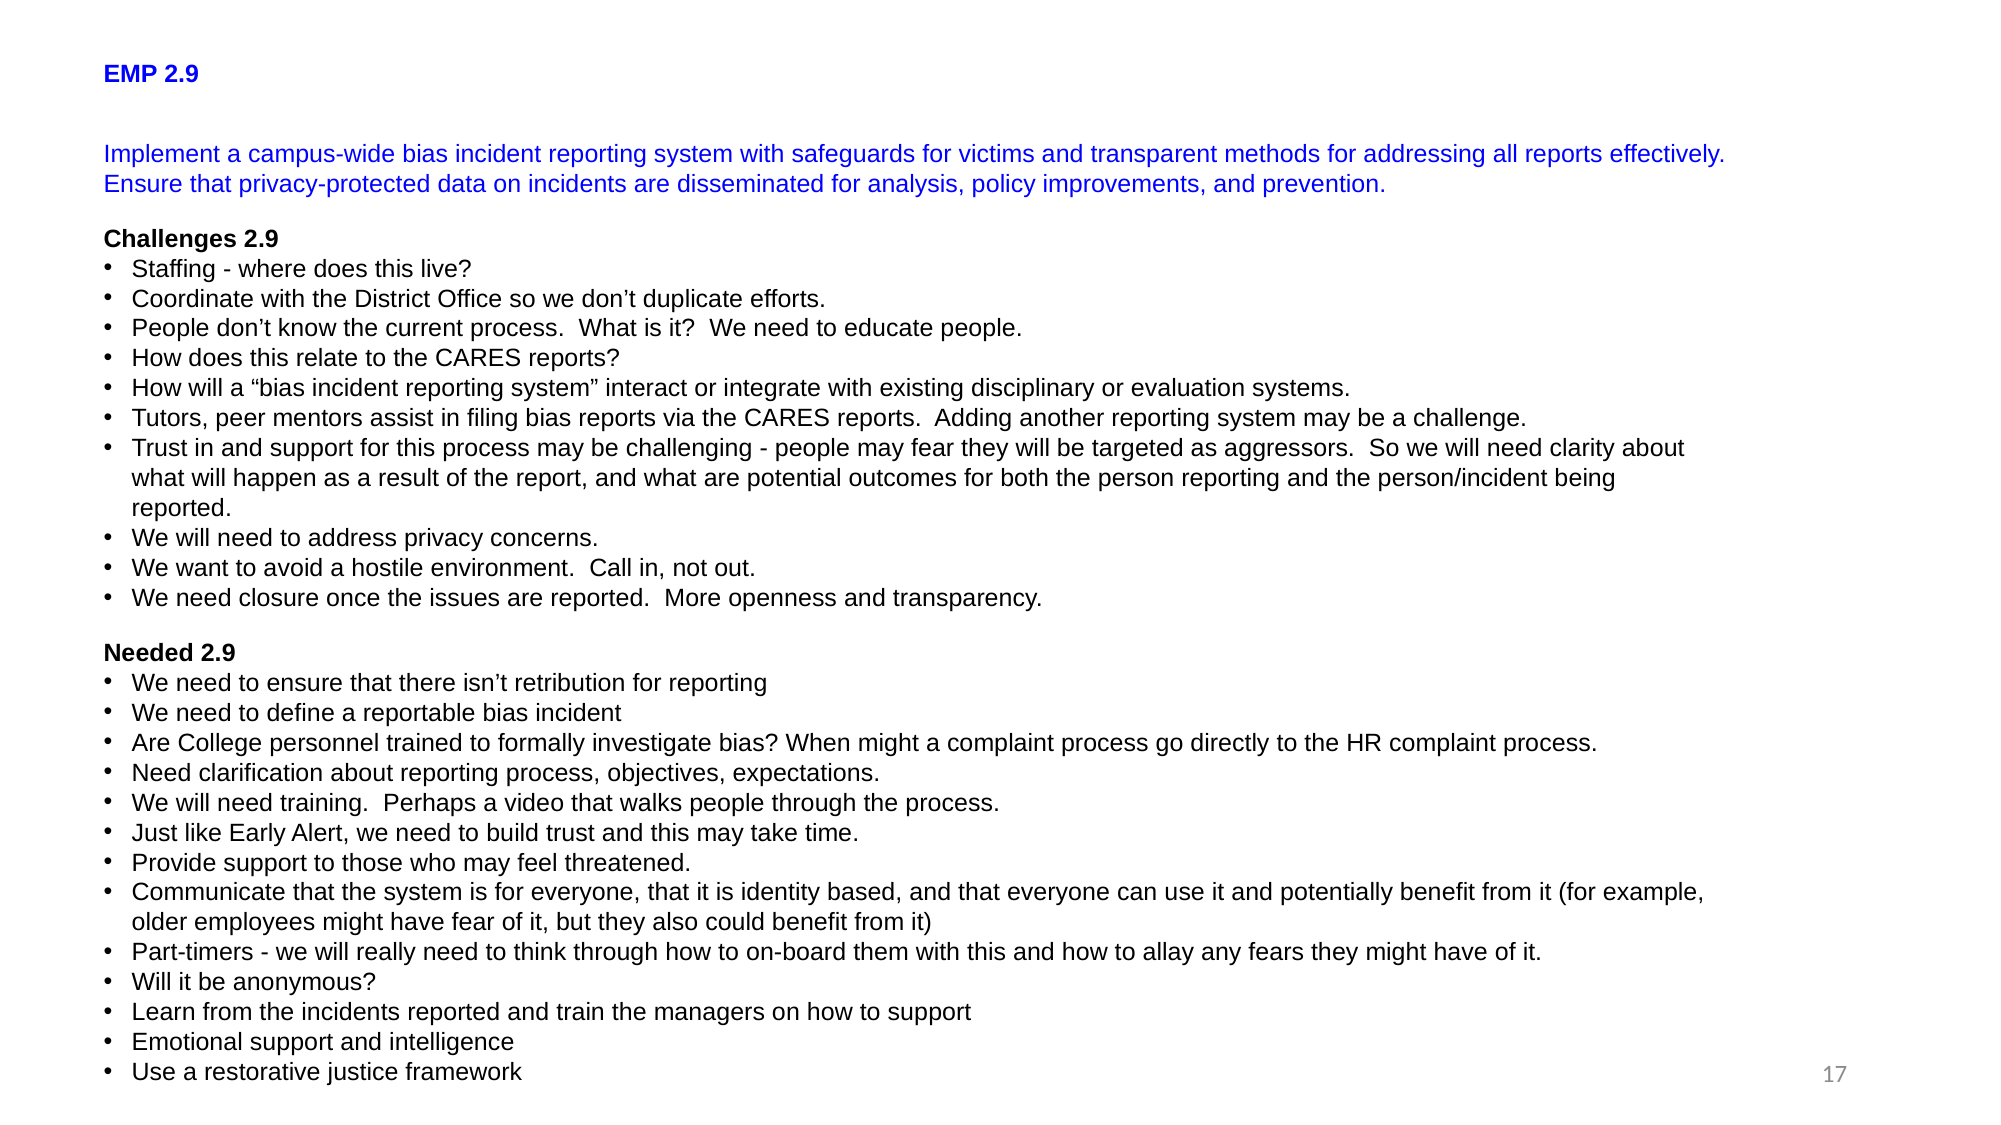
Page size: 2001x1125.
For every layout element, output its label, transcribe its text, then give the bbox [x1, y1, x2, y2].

slide_number 17 [1412, 1042, 1863, 1103]
text_box EMP 2.9 Implement a campus-wide bias incident reporting system with safeguards for victims and transparent methods for addressing all reports effectively. Ensure that privacy-protected data on incidents are disseminated for analysis, policy improvements, and prevention. Challenges 2.9 Staffing - where does this live? Coordinate with the District Office so we don’t duplicate efforts. People don’t know the current process. What is it? We need to educate people. How does this relate to the CARES reports? How will a “bias incident reporting system” interact or integrate with existing disciplinary or evaluation systems. Tutors, peer mentors assist in filing bias reports via the CARES reports. Adding another reporting system may be a challenge. Trust in and support for this process may be challenging - people may fear they will be targeted as aggressors. So we will need clarity about what will happen as a result of the report, and what are potential outcomes for both the person reporting and the person/incident being reported. We will need to address privacy concerns. We want to avoid a hostile environment. Call in, not out. We need closure once the issues are reported. More openness and transparency. Needed 2.9 We need to ensure that there isn’t retribution for reporting We need to define a reportable bias incident Are College personnel trained to formally investigate bias? When might a complaint process go directly to the HR complaint process. Need clarification about reporting process, objectives, expectations. We will need training. Perhaps a video that walks people through the process. Just like Early Alert, we need to build trust and this may take time. Provide support to those who may feel threatened. Communicate that the system is for everyone, that it is identity based, and that everyone can use it and potentially benefit from it (for example, older employees might have fear of it, but they also could benefit from it) Part-timers - we will really need to think through how to on-board them with this and how to allay any fears they might have of it. Will it be anonymous? Learn from the incidents reported and train the managers on how to support Emotional support and intelligence Use a restorative justice framework [88, 50, 1757, 1093]
